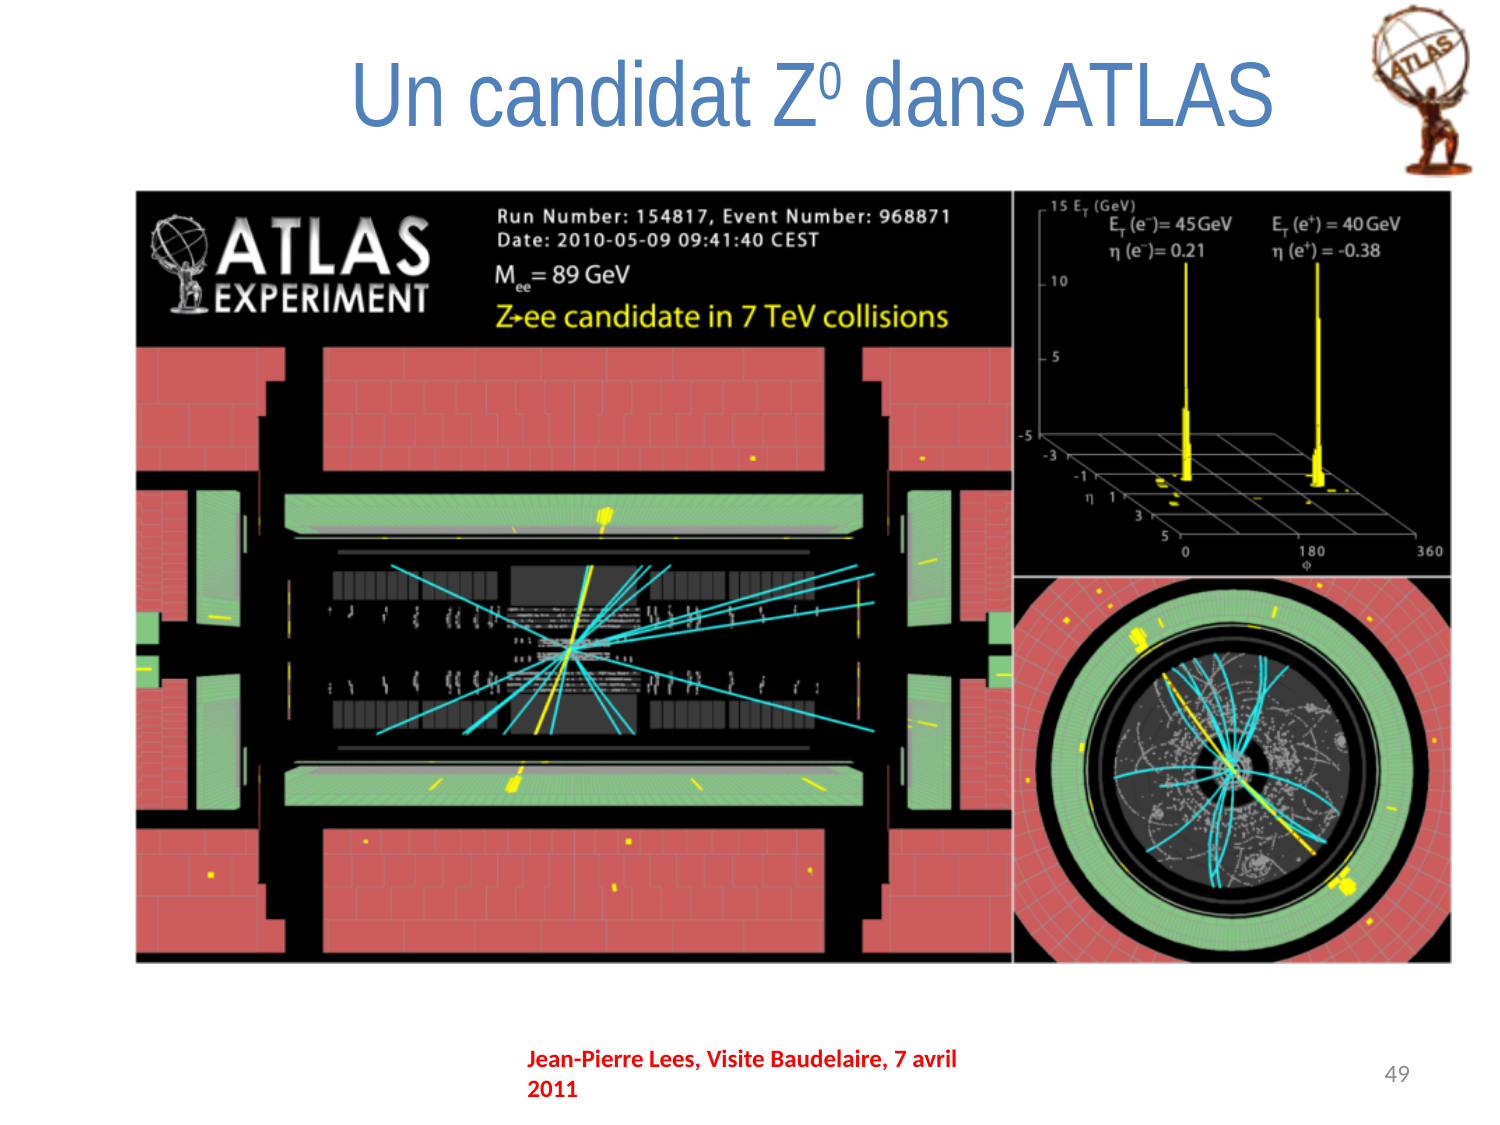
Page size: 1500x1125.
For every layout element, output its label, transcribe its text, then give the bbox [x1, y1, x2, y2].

slide_number 49 [1074, 1042, 1425, 1103]
footer Jean-Pierre Lees, Visite Baudelaire, 7 avril 2011 [512, 1042, 988, 1103]
title Un candidat Z0 dans ATLAS [206, 19, 1340, 161]
picture [135, 0, 1500, 965]
